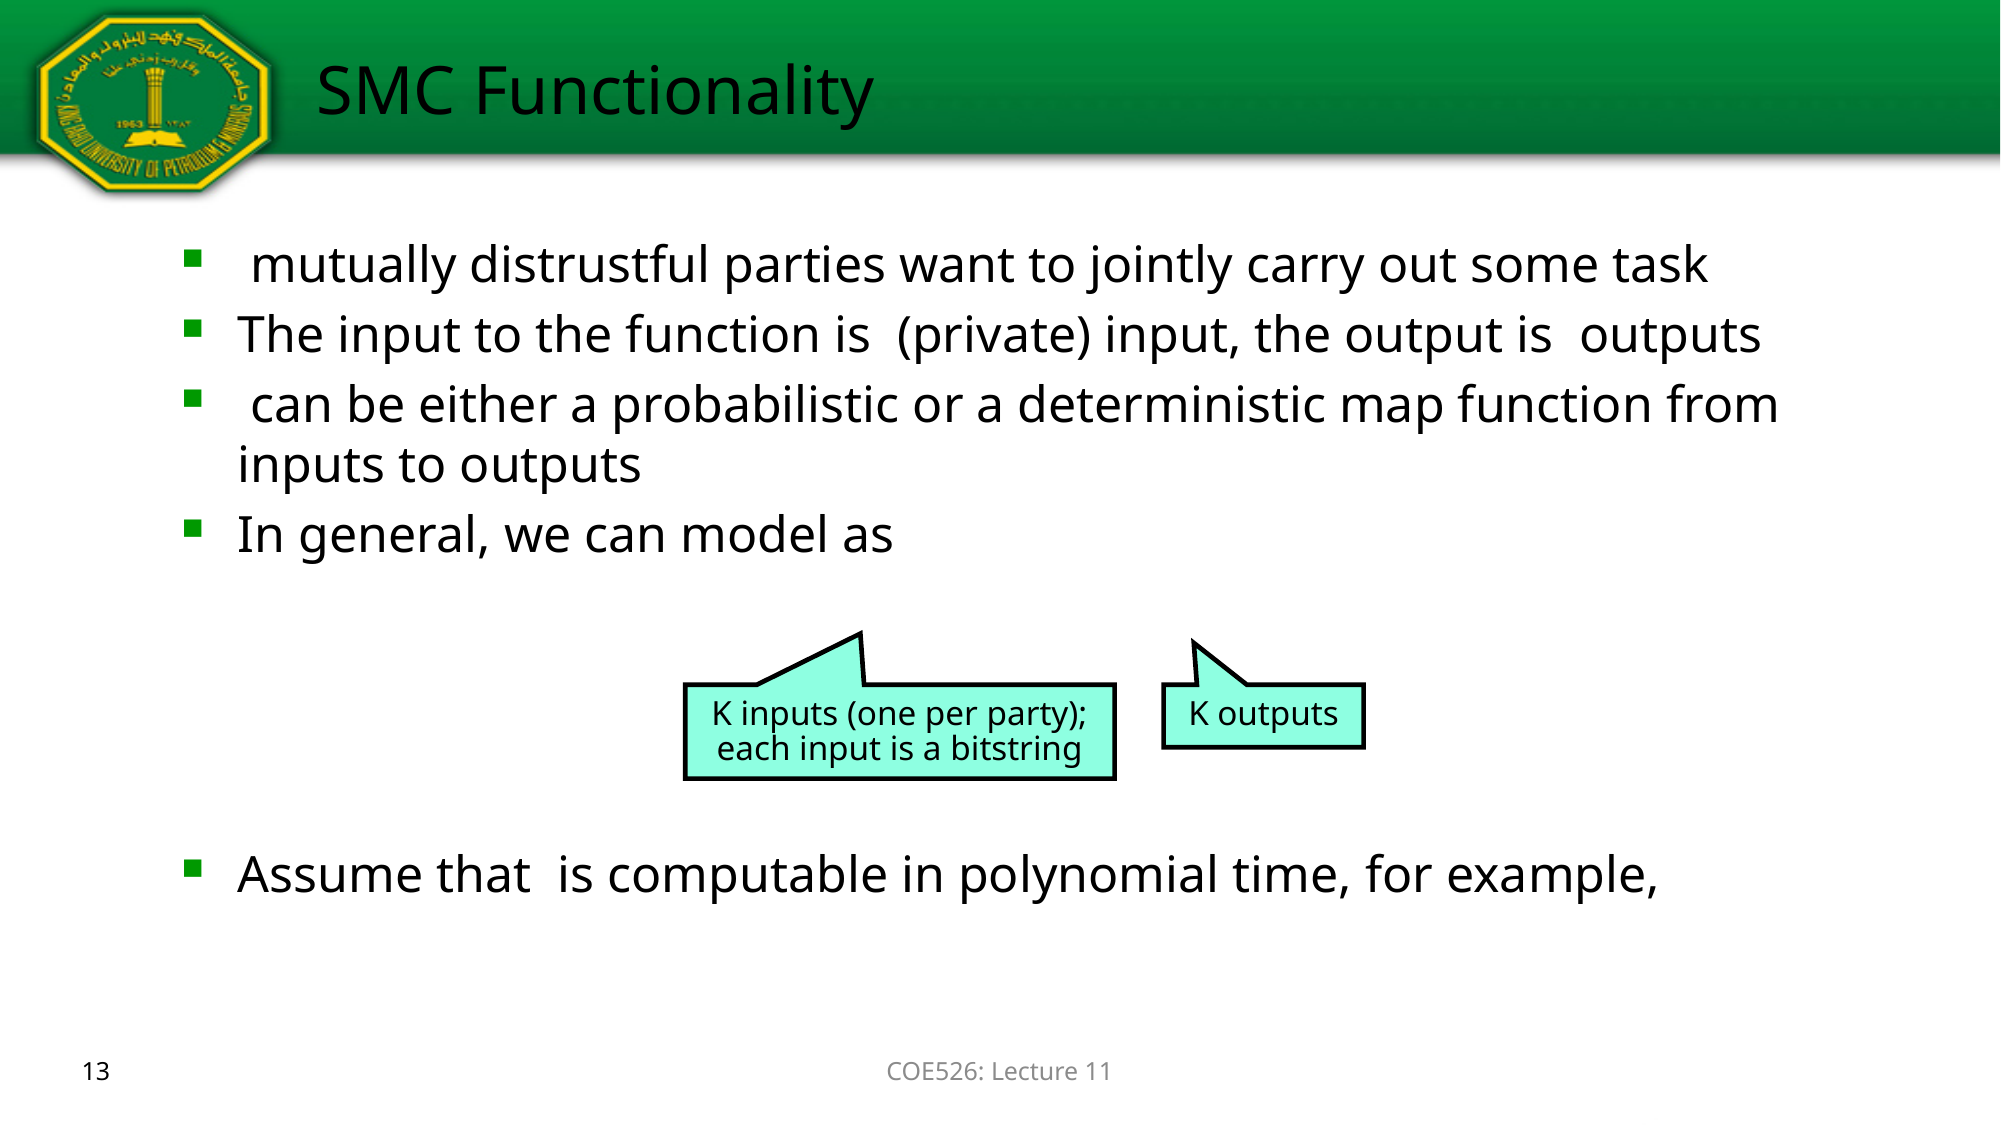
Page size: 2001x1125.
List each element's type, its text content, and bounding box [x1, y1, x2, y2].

title SMC Functionality [316, 0, 1915, 182]
picture [0, 0, 2001, 1125]
footer COE526: Lecture 11 [662, 1042, 1338, 1103]
text_box K inputs (one per party); each input is a bitstring [685, 633, 1115, 779]
text_box K outputs [1163, 642, 1364, 748]
slide_number 13 [66, 1042, 517, 1103]
